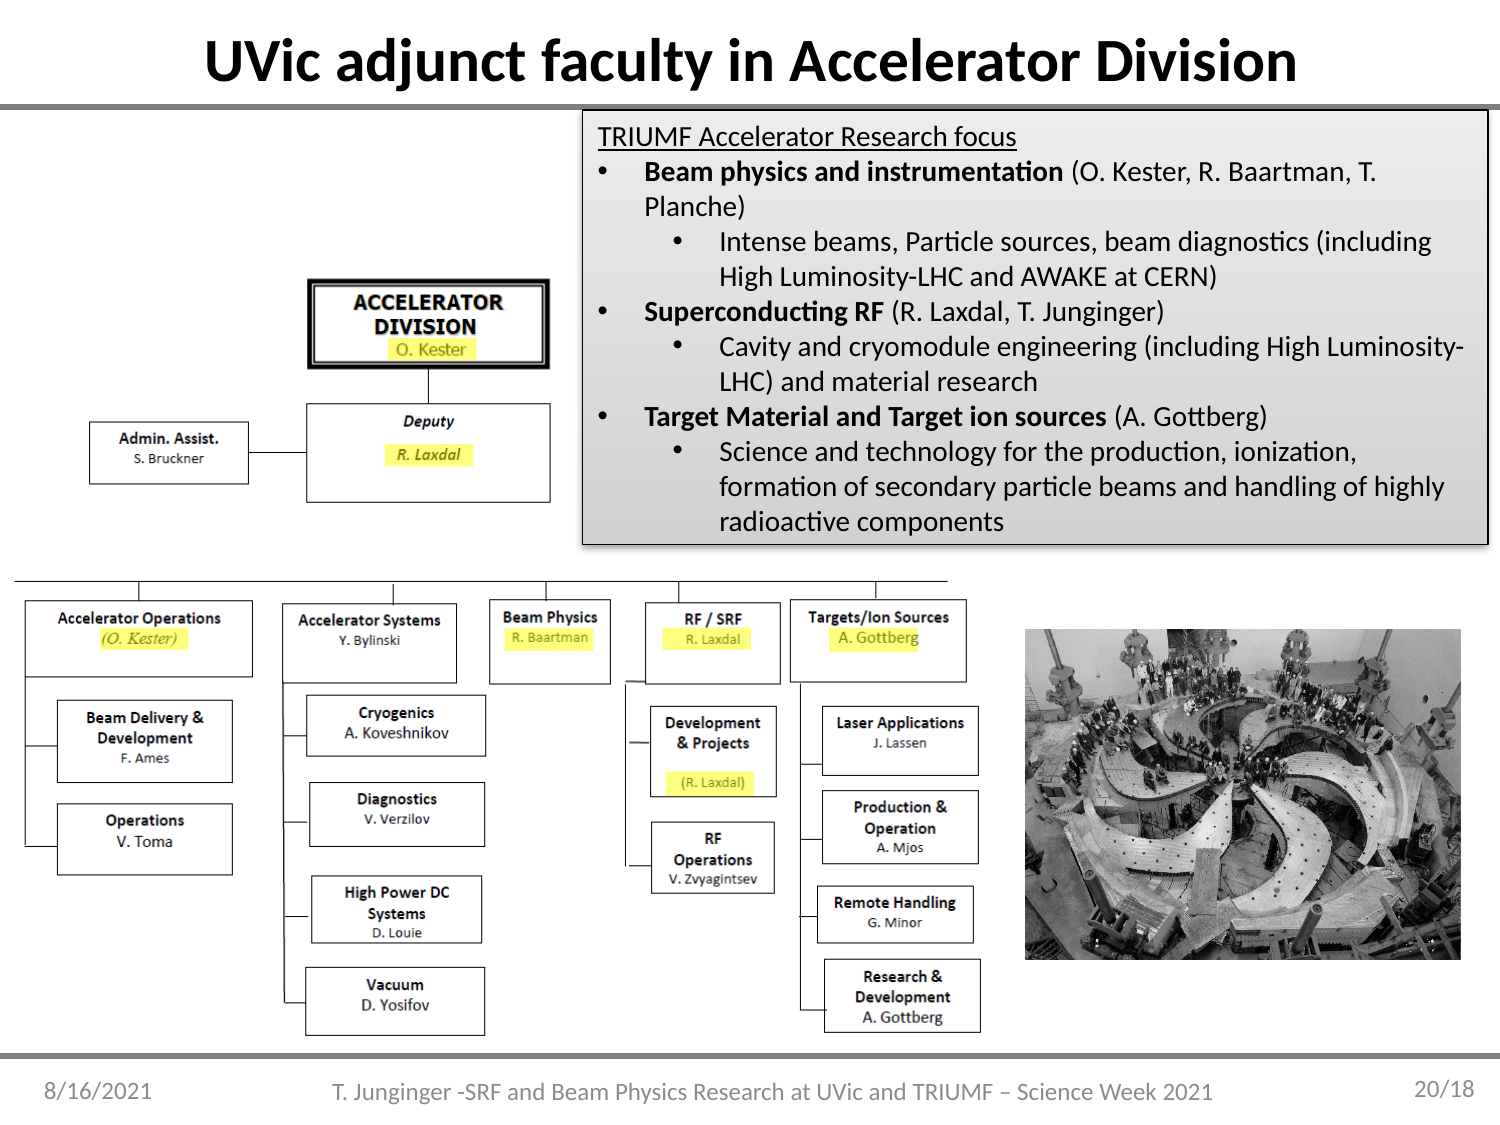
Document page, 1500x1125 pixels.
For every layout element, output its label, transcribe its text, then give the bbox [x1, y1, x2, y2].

title UVic adjunct faculty in Accelerator Division [76, 11, 1427, 102]
slide_number 20/18 [1376, 1057, 1490, 1118]
picture [1024, 628, 1461, 960]
footer T. Junginger -SRF and Beam Physics Research at UVic and TRIUMF – Science Week 2021 [194, 1060, 1353, 1120]
text_box TRIUMF Accelerator Research focus Beam physics and instrumentation (O. Kester, R. Baartman, T. Planche) Intense beams, Particle sources, beam diagnostics (including High Luminosity-LHC and AWAKE at CERN) Superconducting RF (R. Laxdal, T. Junginger) Cavity and cryomodule engineering (including High Luminosity-LHC) and material research Target Material and Target ion sources (A. Gottberg) Science and technology for the production, ionization, formation of secondary particle beams and handling of highly radioactive components [582, 109, 1489, 545]
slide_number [29, 1059, 172, 1120]
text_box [0, 256, 998, 1044]
